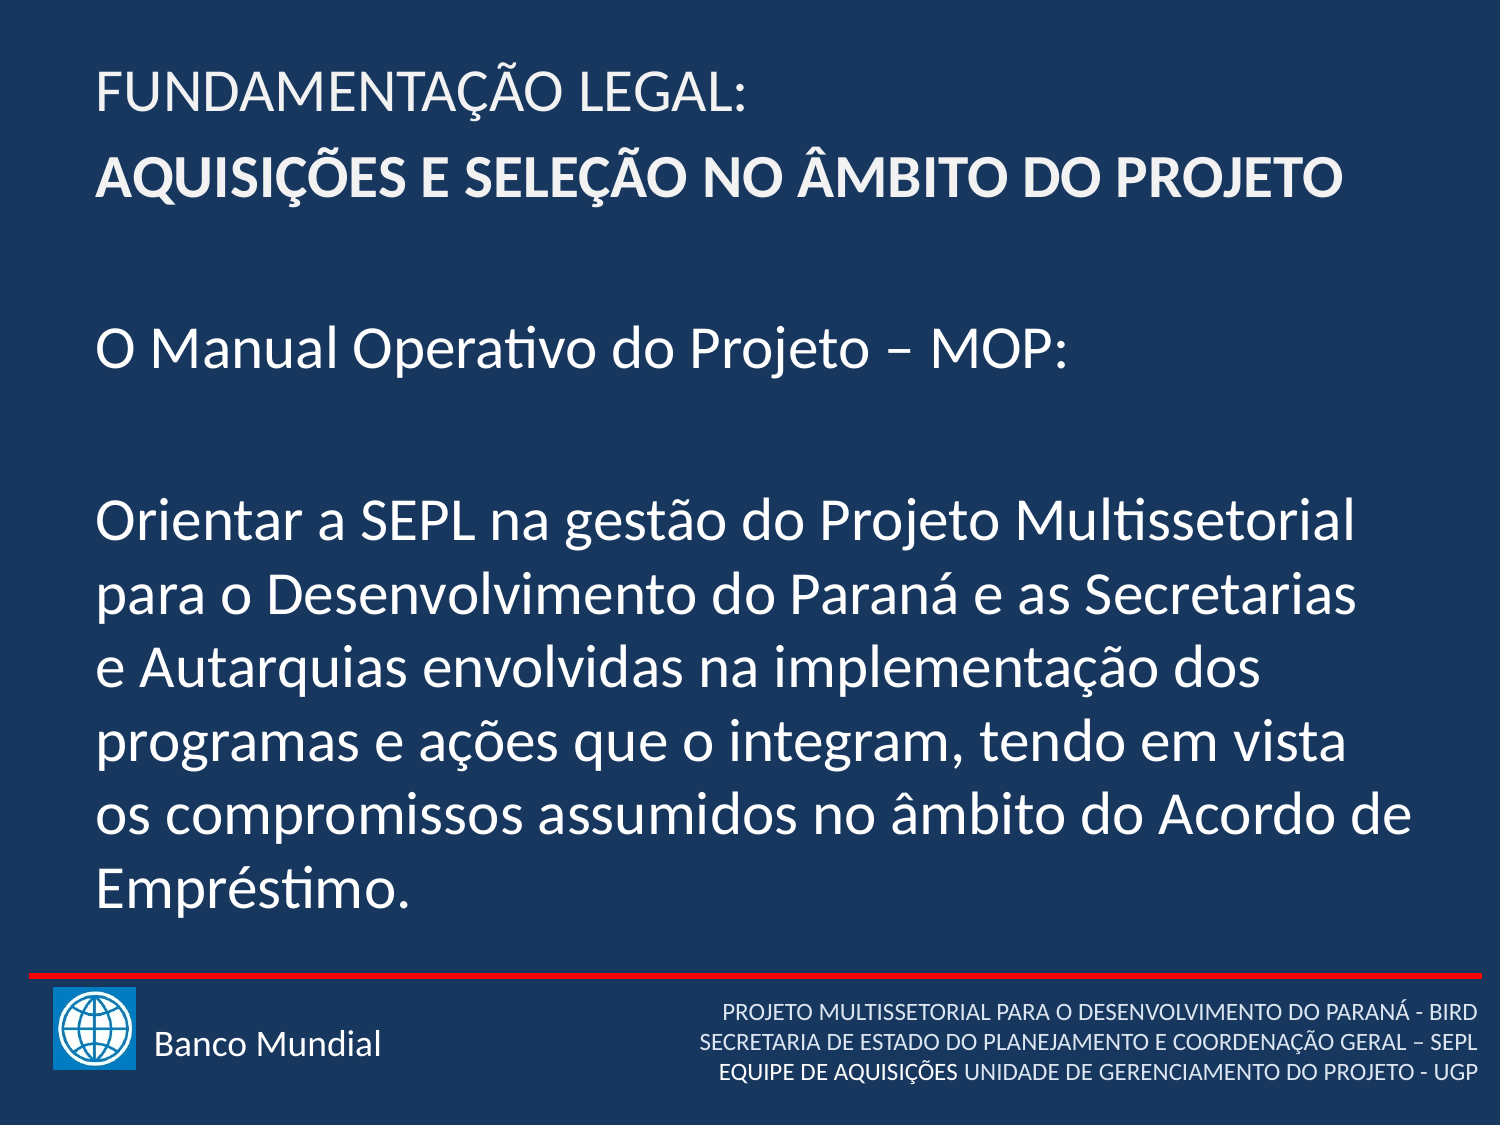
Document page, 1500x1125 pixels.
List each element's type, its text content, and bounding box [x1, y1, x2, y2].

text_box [52, 987, 399, 1073]
list FUNDAMENTAÇÃO LEGAL: AQUISIÇÕES E SELEÇÃO NO ÂMBITO DO PROJETO O Manual Operativo do Projeto – MOP: Orientar a SEPL na gestão do Projeto Multissetorial para o Desenvolvimento do Paraná e as Secretarias e Autarquias envolvidas na implementação dos programas e ações que o integram, tendo em vista os compromissos assumidos no âmbito do Acordo de Empréstimo. [80, 42, 1431, 929]
text_box PROJETO MULTISSETORIAL PARA O DESENVOLVIMENTO DO PARANÁ - BIRD SECRETARIA DE ESTADO DO PLANEJAMENTO E COORDENAÇÃO GERAL – SEPL EQUIPE DE AQUISIÇÕES UNIDADE DE GERENCIAMENTO DO PROJETO - UGP [144, 987, 1495, 1083]
